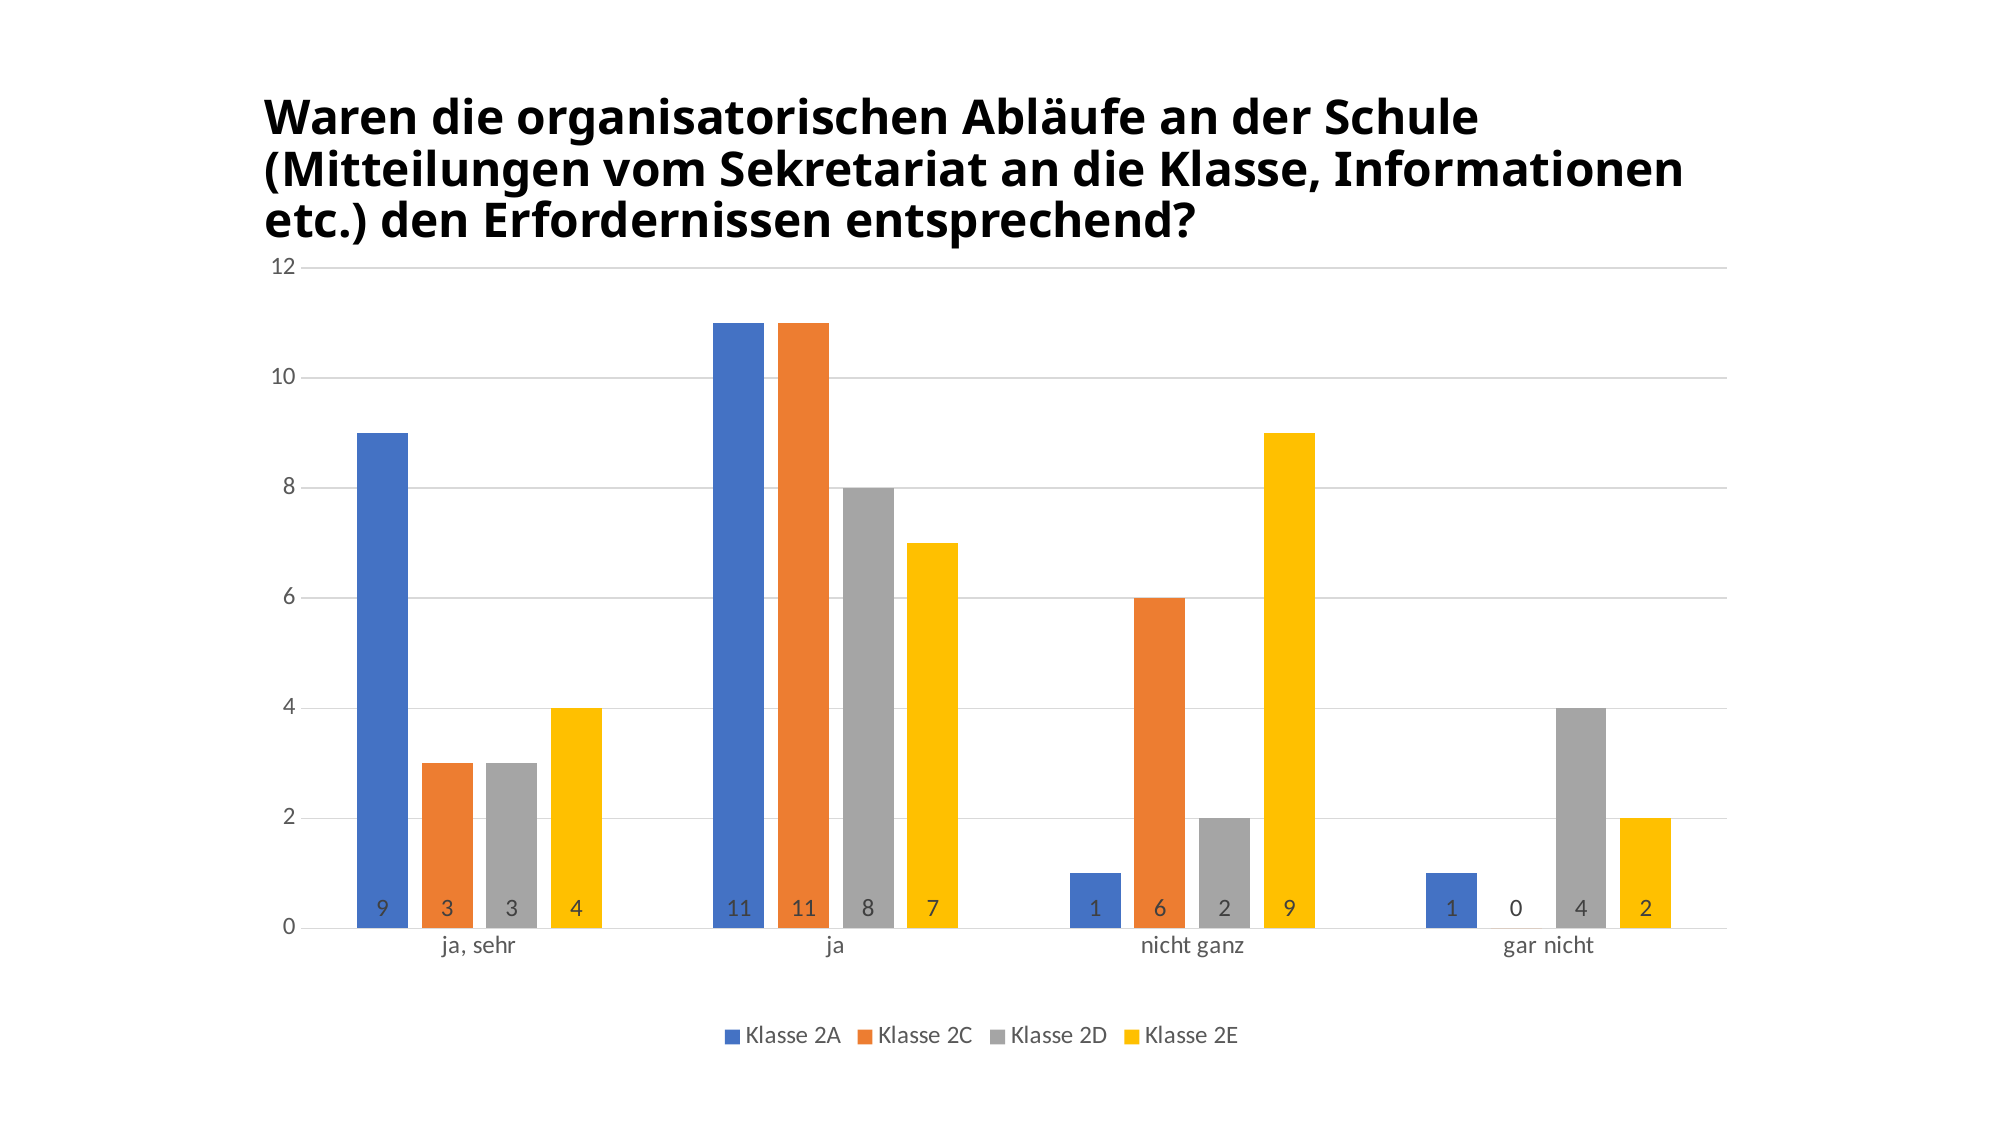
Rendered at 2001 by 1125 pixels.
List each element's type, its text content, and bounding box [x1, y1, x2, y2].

chart [237, 255, 1728, 1056]
title Waren die organisatorischen Abläufe an der Schule (Mitteilungen vom Sekretariat an die Klasse, Informationen etc.) den Erfordernissen entsprechend? [249, 83, 1750, 256]
